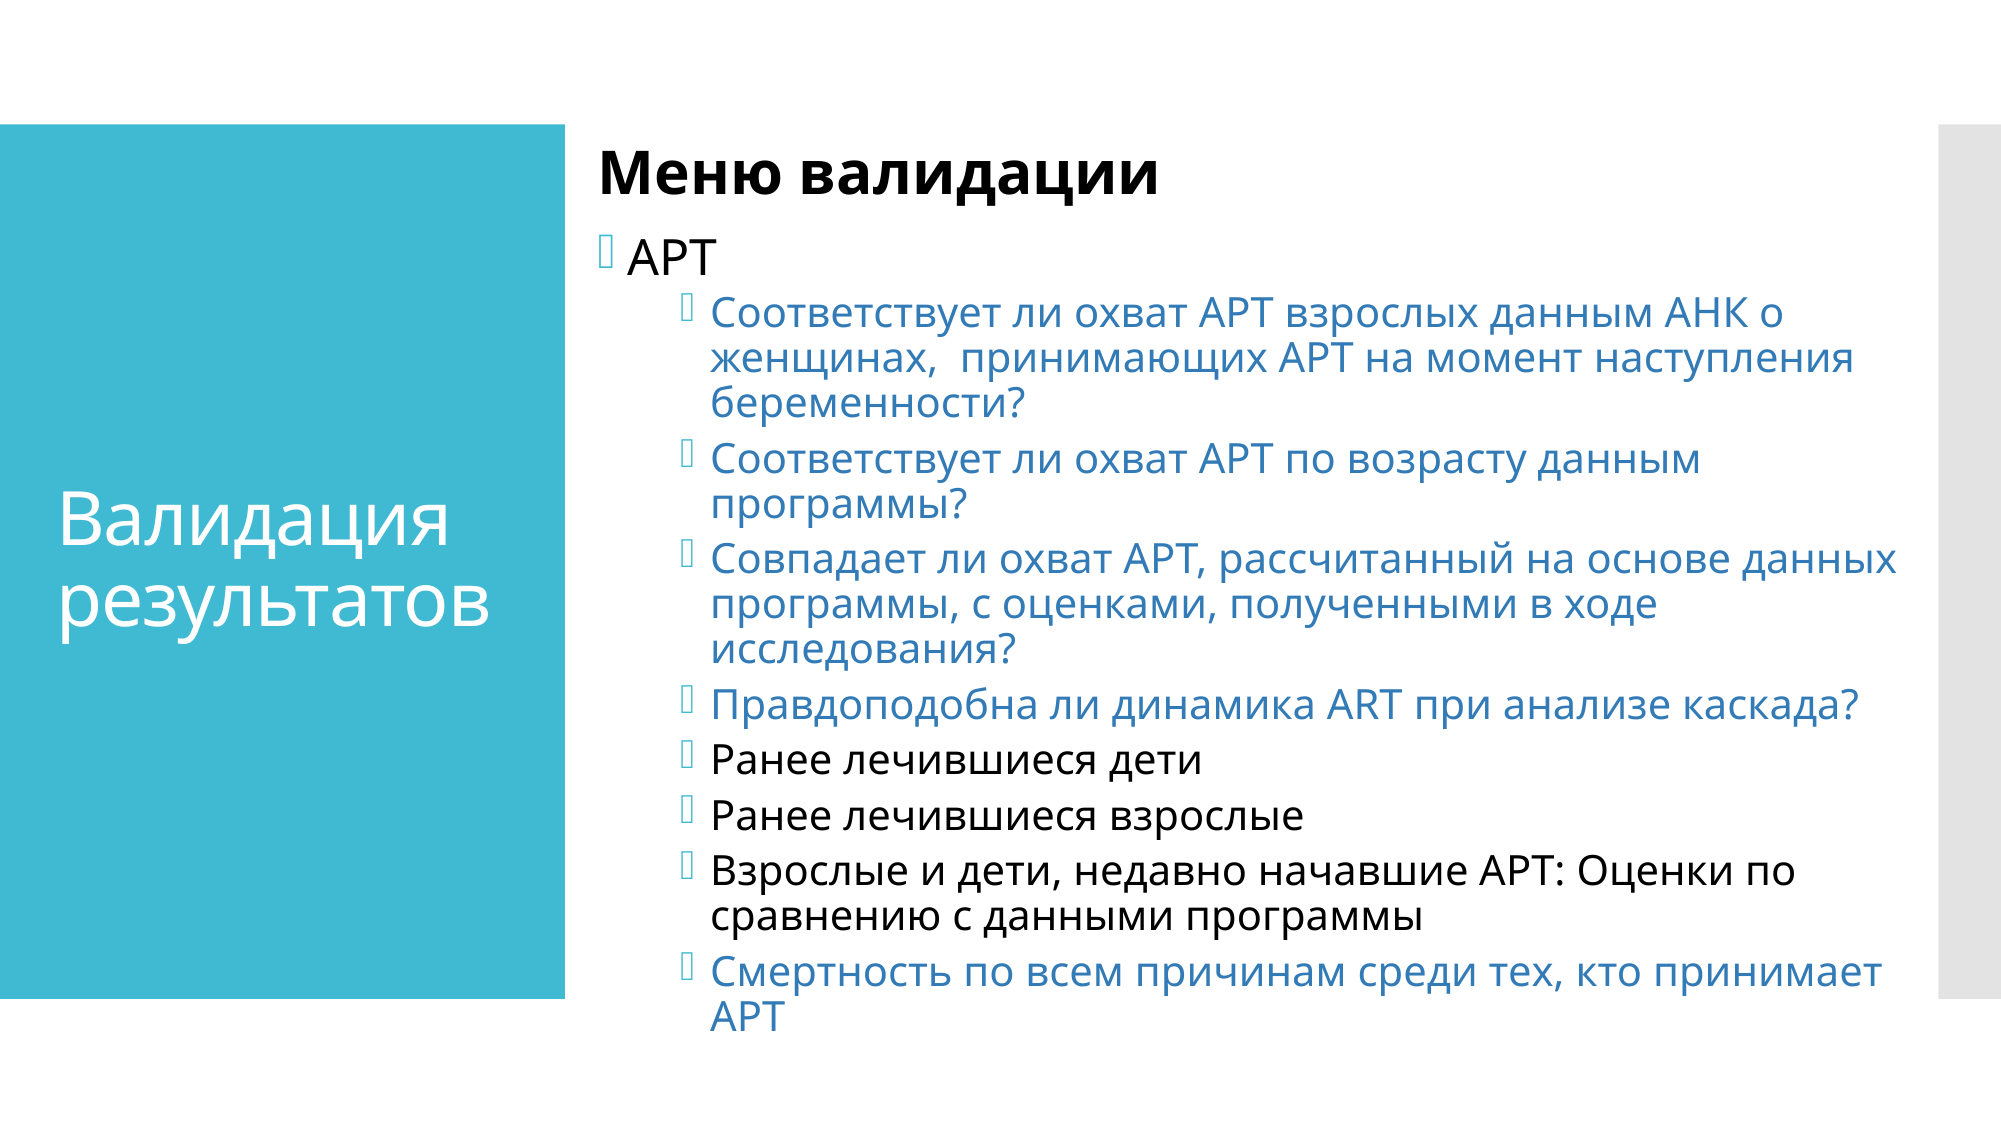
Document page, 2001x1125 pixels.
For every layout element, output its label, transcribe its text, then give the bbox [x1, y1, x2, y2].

title Валидация результатов [41, 184, 525, 940]
text_box Меню валидации АРТ Соответствует ли охват АРТ взрослых данным АНК о женщинах, принимающих АРТ на момент наступления беременности? Соответствует ли охват АРТ по возрасту данным программы? Совпадает ли охват АРТ, рассчитанный на основе данных программы, с оценками, полученными в ходе исследования? Правдоподобна ли динамика ART при анализе каскада? Ранее лечившиеся дети Ранее лечившиеся взрослые Взрослые и дети, недавно начавшие АРТ: Оценки по сравнению с данными программы Смертность по всем причинам среди тех, кто принимает АРТ [582, 134, 1959, 1082]
